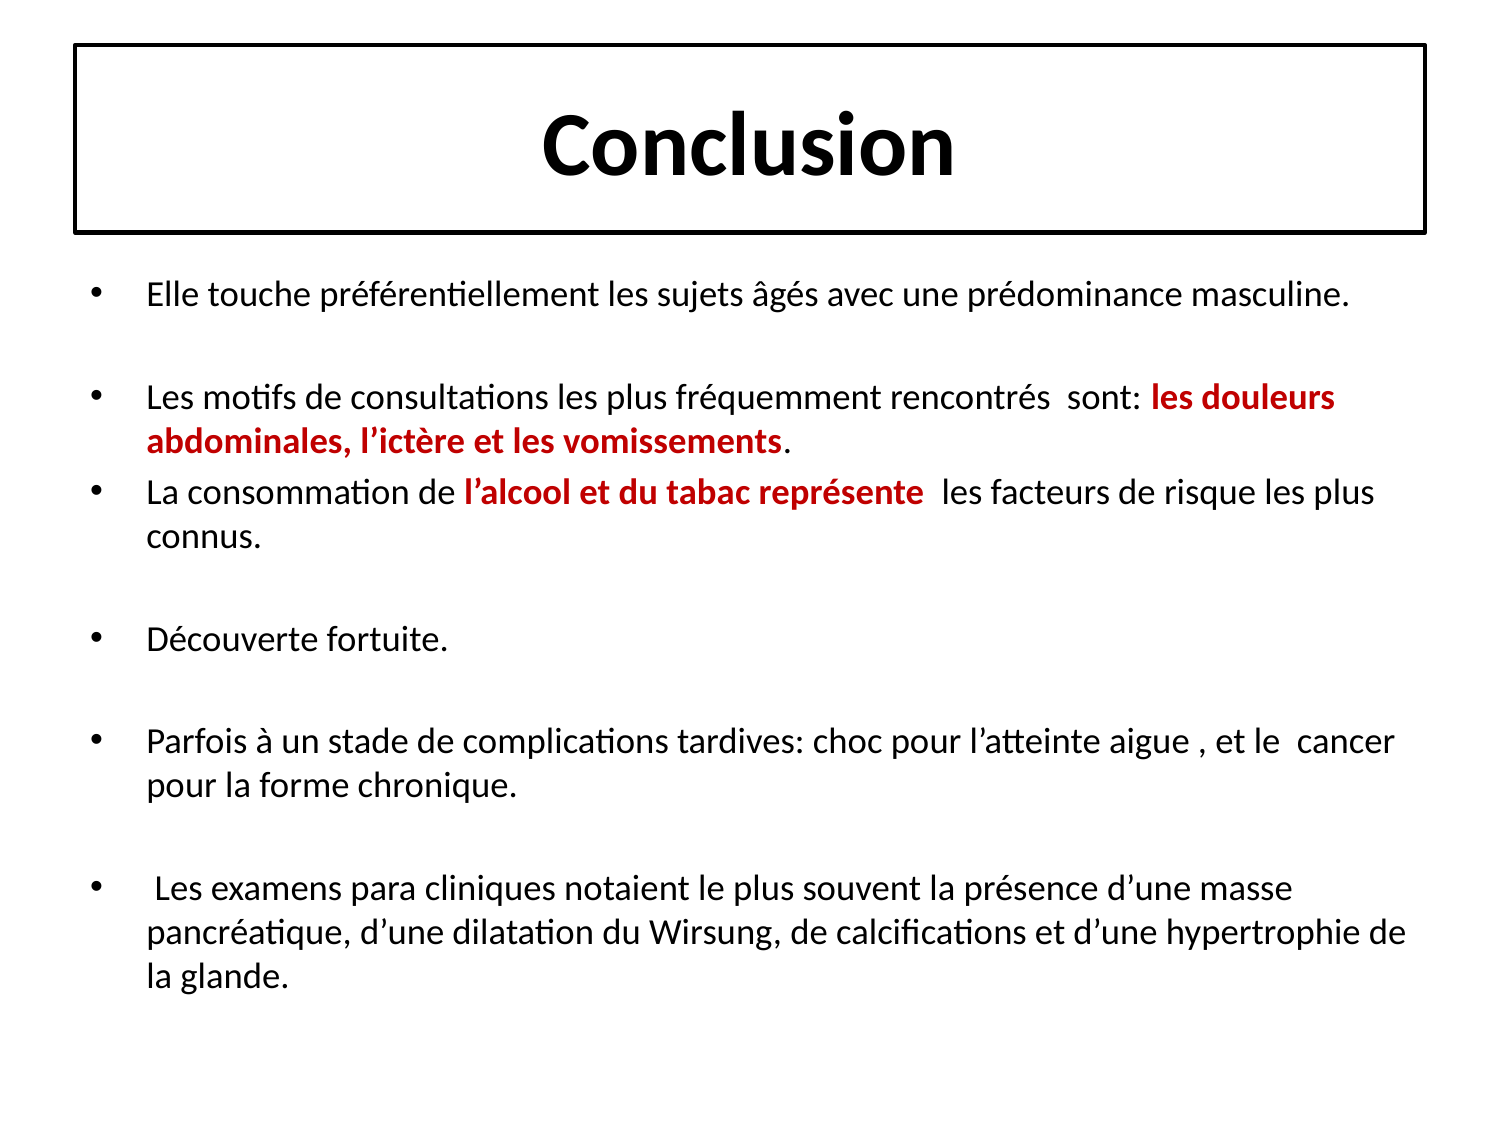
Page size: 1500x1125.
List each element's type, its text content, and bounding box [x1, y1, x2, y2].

list Elle touche préférentiellement les sujets âgés avec une prédominance masculine. Les motifs de consultations les plus fréquemment rencontrés sont: les douleurs abdominales, l’ictère et les vomissements. La consommation de l’alcool et du tabac représente les facteurs de risque les plus connus. Découverte fortuite. Parfois à un stade de complications tardives: choc pour l’atteinte aigue , et le cancer pour la forme chronique. Les examens para cliniques notaient le plus souvent la présence d’une masse pancréatique, d’une dilatation du Wirsung, de calcifications et d’une hypertrophie de la glande. [75, 262, 1425, 1005]
title Conclusion [73, 43, 1427, 235]
